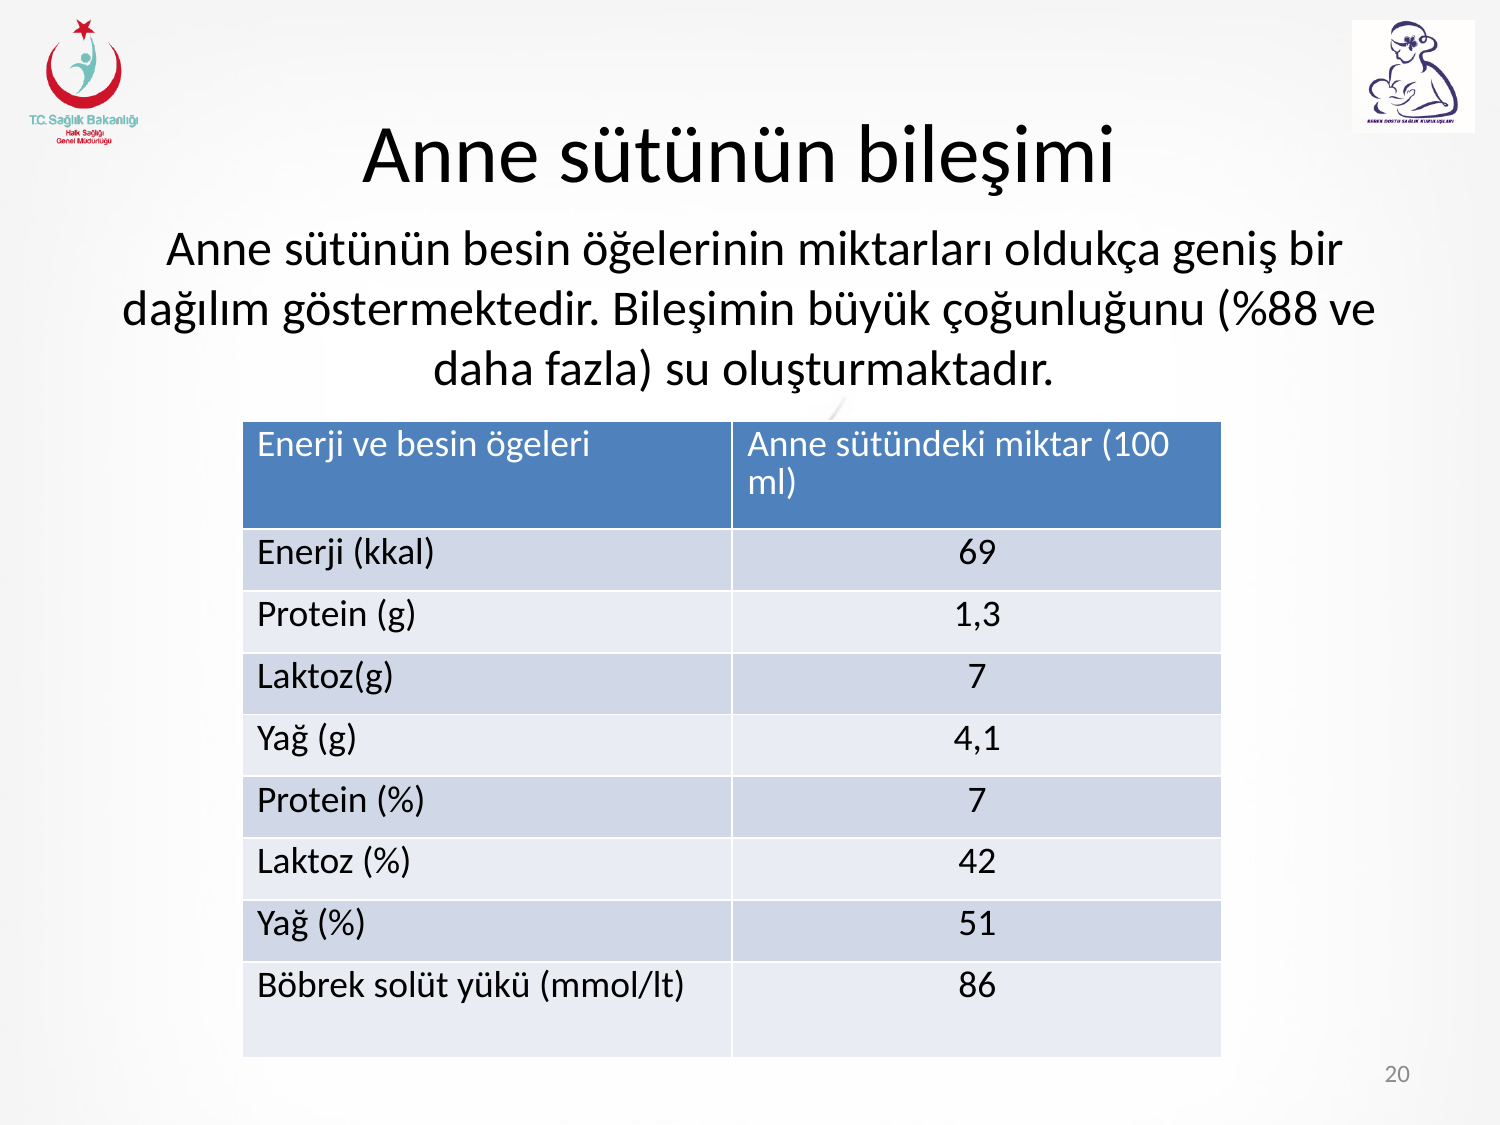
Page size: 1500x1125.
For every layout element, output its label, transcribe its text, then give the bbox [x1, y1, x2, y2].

table_cell Yağ (%) [243, 901, 731, 961]
table_cell 1,3 [733, 592, 1221, 652]
table_cell 7 [733, 777, 1221, 837]
table_cell 42 [733, 839, 1221, 899]
table_cell Protein (%) [243, 777, 731, 837]
table_cell 86 [733, 963, 1221, 1057]
table_cell Enerji (kkal) [243, 530, 731, 590]
table_cell Protein (g) [243, 592, 731, 652]
title Anne sütünün bileşimi [64, 78, 1415, 220]
table_cell 7 [733, 654, 1221, 714]
table_header Anne sütündeki miktar (100 ml) [733, 422, 1221, 528]
table_cell 69 [733, 530, 1221, 590]
picture [1352, 20, 1475, 133]
list Anne sütünün besin öğelerinin miktarları oldukça geniş bir dağılım göstermektedir. Bileşimin büyük çoğunluğunu (%88 ve daha fazla) su oluşturmaktadır. [75, 208, 1425, 982]
table_cell Laktoz (%) [243, 839, 731, 899]
table_cell Yağ (g) [243, 715, 731, 775]
table_cell Laktoz(g) [243, 654, 731, 714]
picture [29, 19, 138, 145]
table_cell 51 [733, 901, 1221, 961]
slide_number 20 [1074, 1042, 1425, 1103]
table_cell Böbrek solüt yükü (mmol/lt) [243, 963, 731, 1057]
table_cell 4,1 [733, 715, 1221, 775]
table_header Enerji ve besin ögeleri [243, 422, 731, 528]
